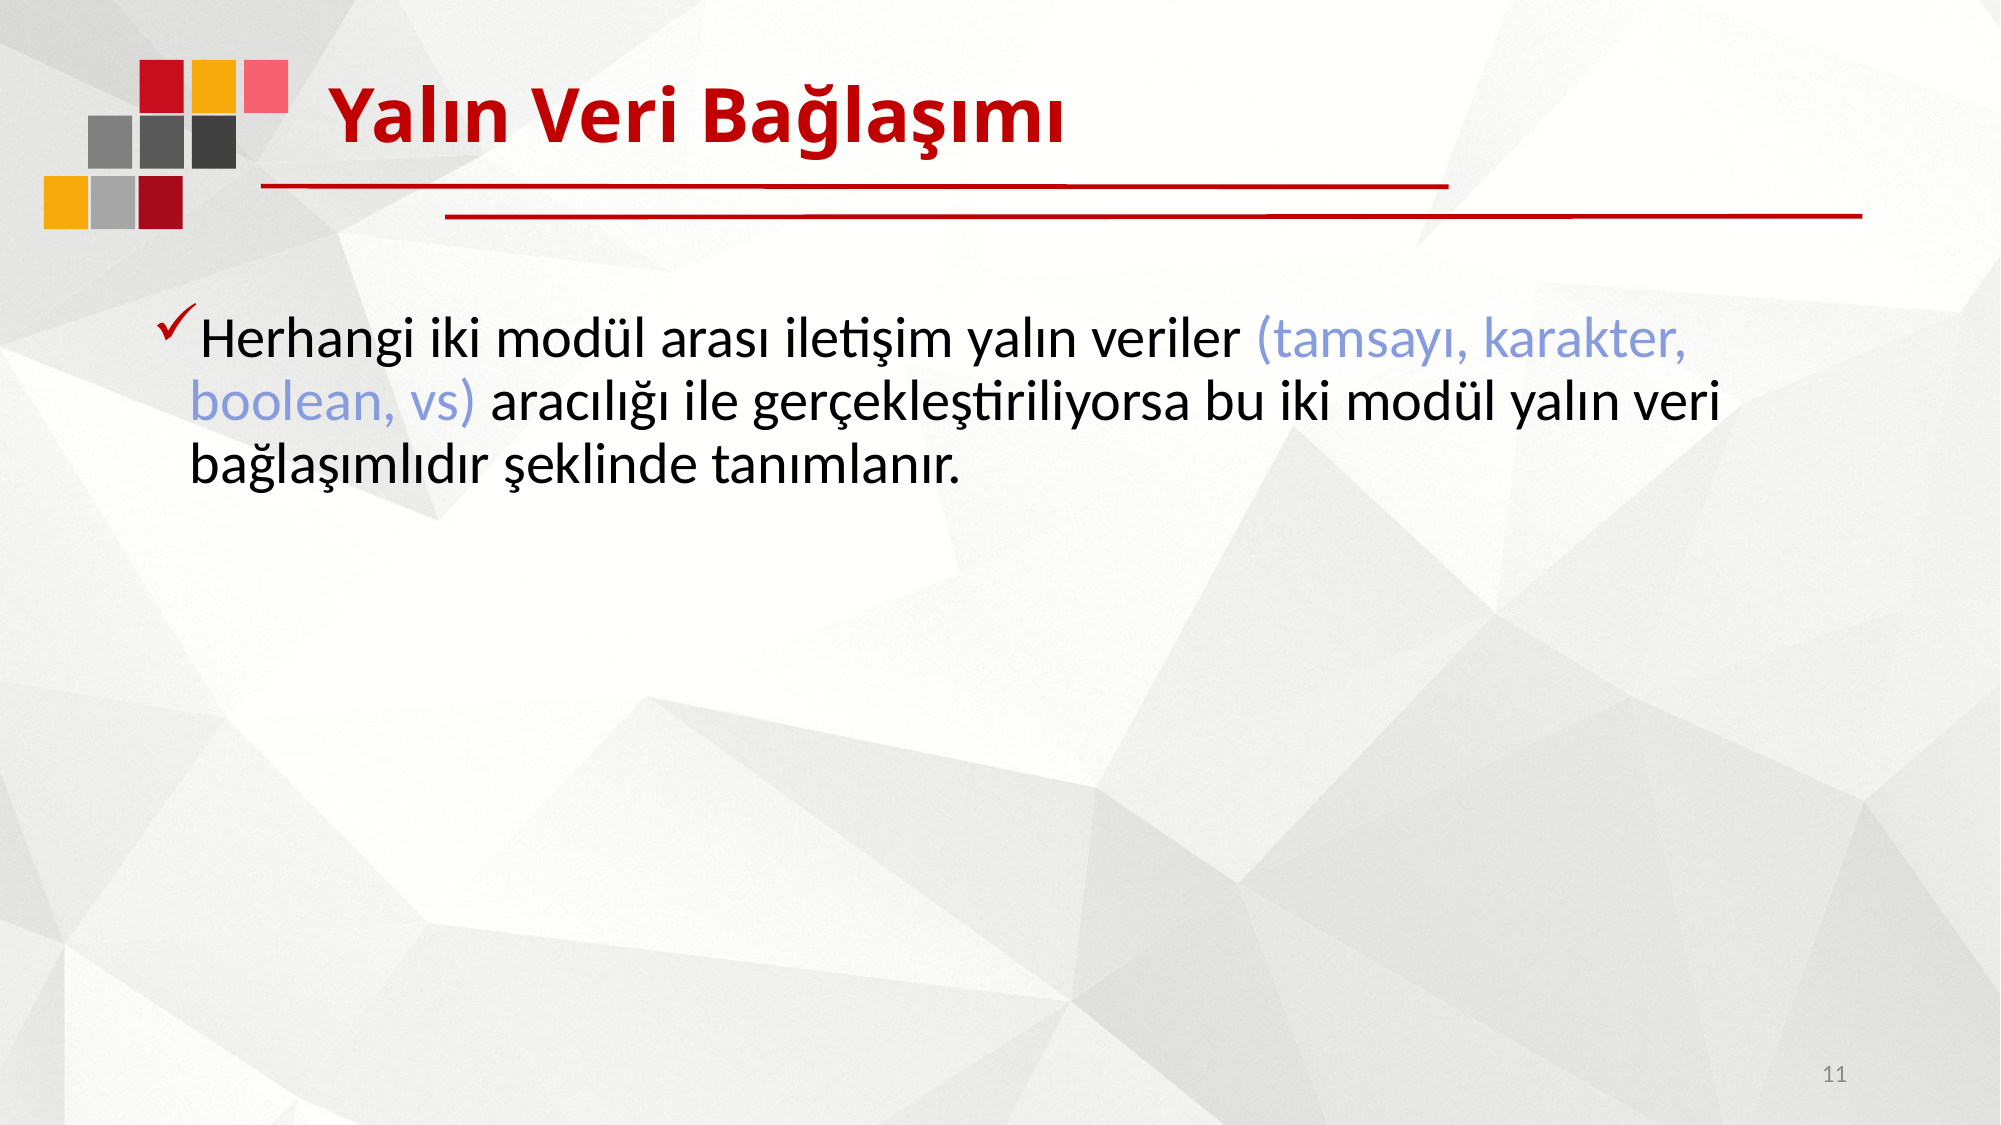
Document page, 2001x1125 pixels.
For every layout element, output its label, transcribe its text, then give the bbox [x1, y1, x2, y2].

picture [0, 0, 2001, 1125]
slide_number 11 [1412, 1042, 1863, 1103]
title Yalın Veri Bağlaşımı [313, 59, 1863, 177]
list Herhangi iki modül arası iletişim yalın veriler (tamsayı, karakter, boolean, vs) aracılığı ile gerçekleştiriliyorsa bu iki modül yalın veri bağlaşımlıdır şeklinde tanımlanır. [137, 299, 1863, 1014]
